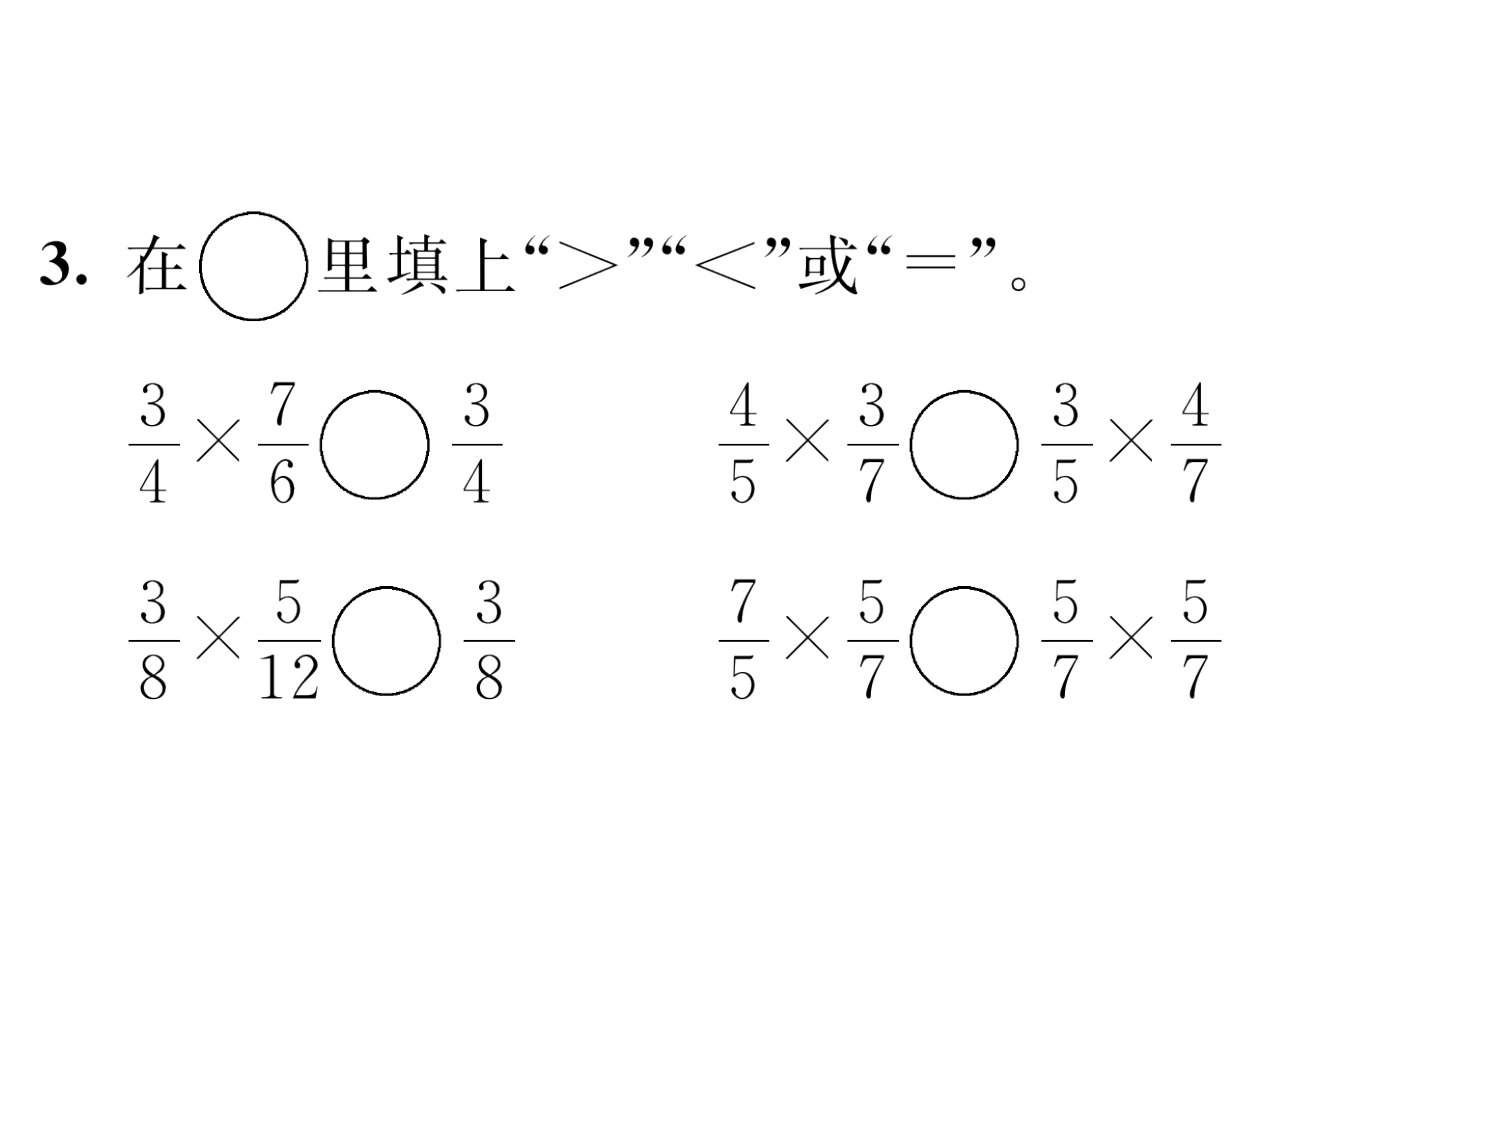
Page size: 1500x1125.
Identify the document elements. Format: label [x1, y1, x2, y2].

picture [35, 177, 1453, 726]
